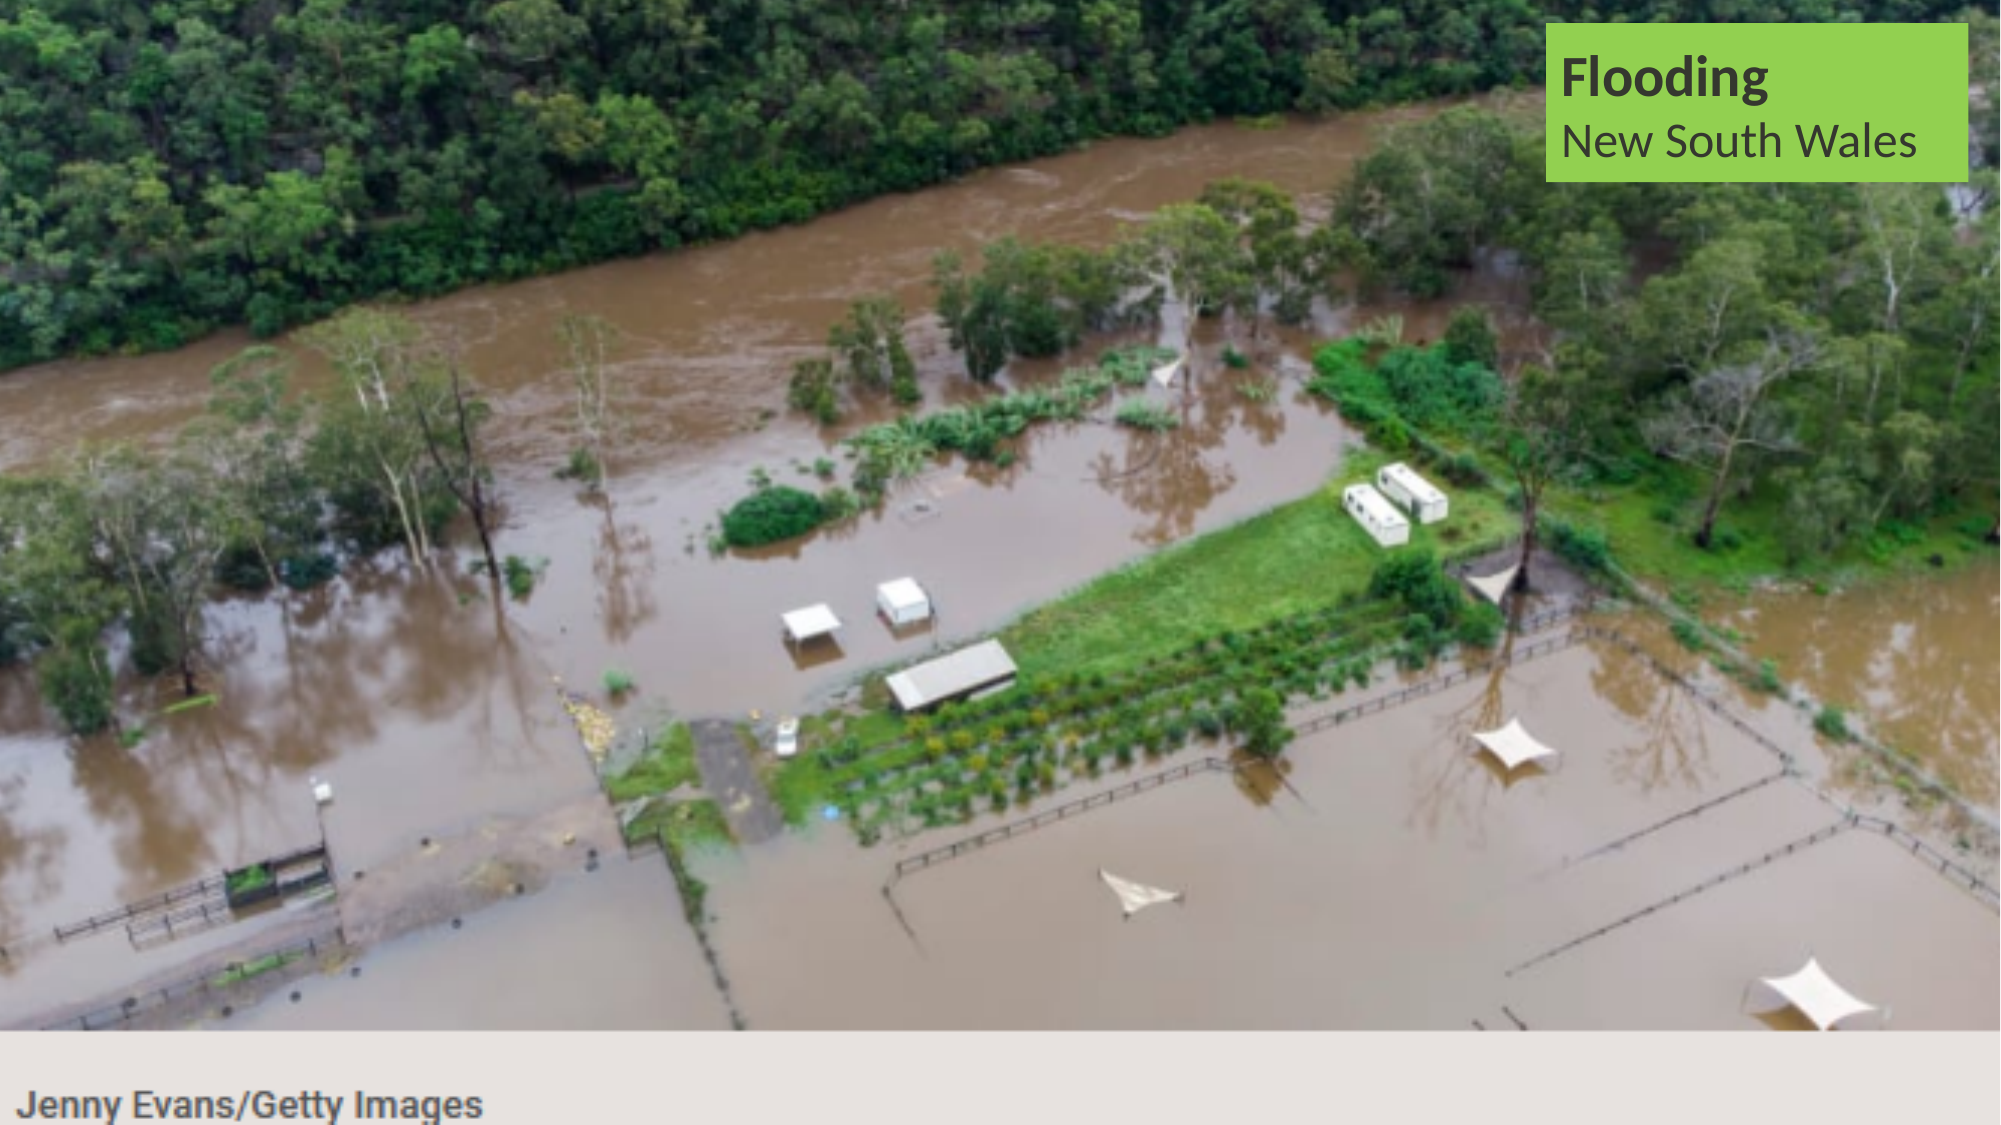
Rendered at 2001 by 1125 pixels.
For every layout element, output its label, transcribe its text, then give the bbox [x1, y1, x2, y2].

text_box Flooding New South Wales [1545, 22, 1969, 183]
picture [0, 0, 2001, 1125]
